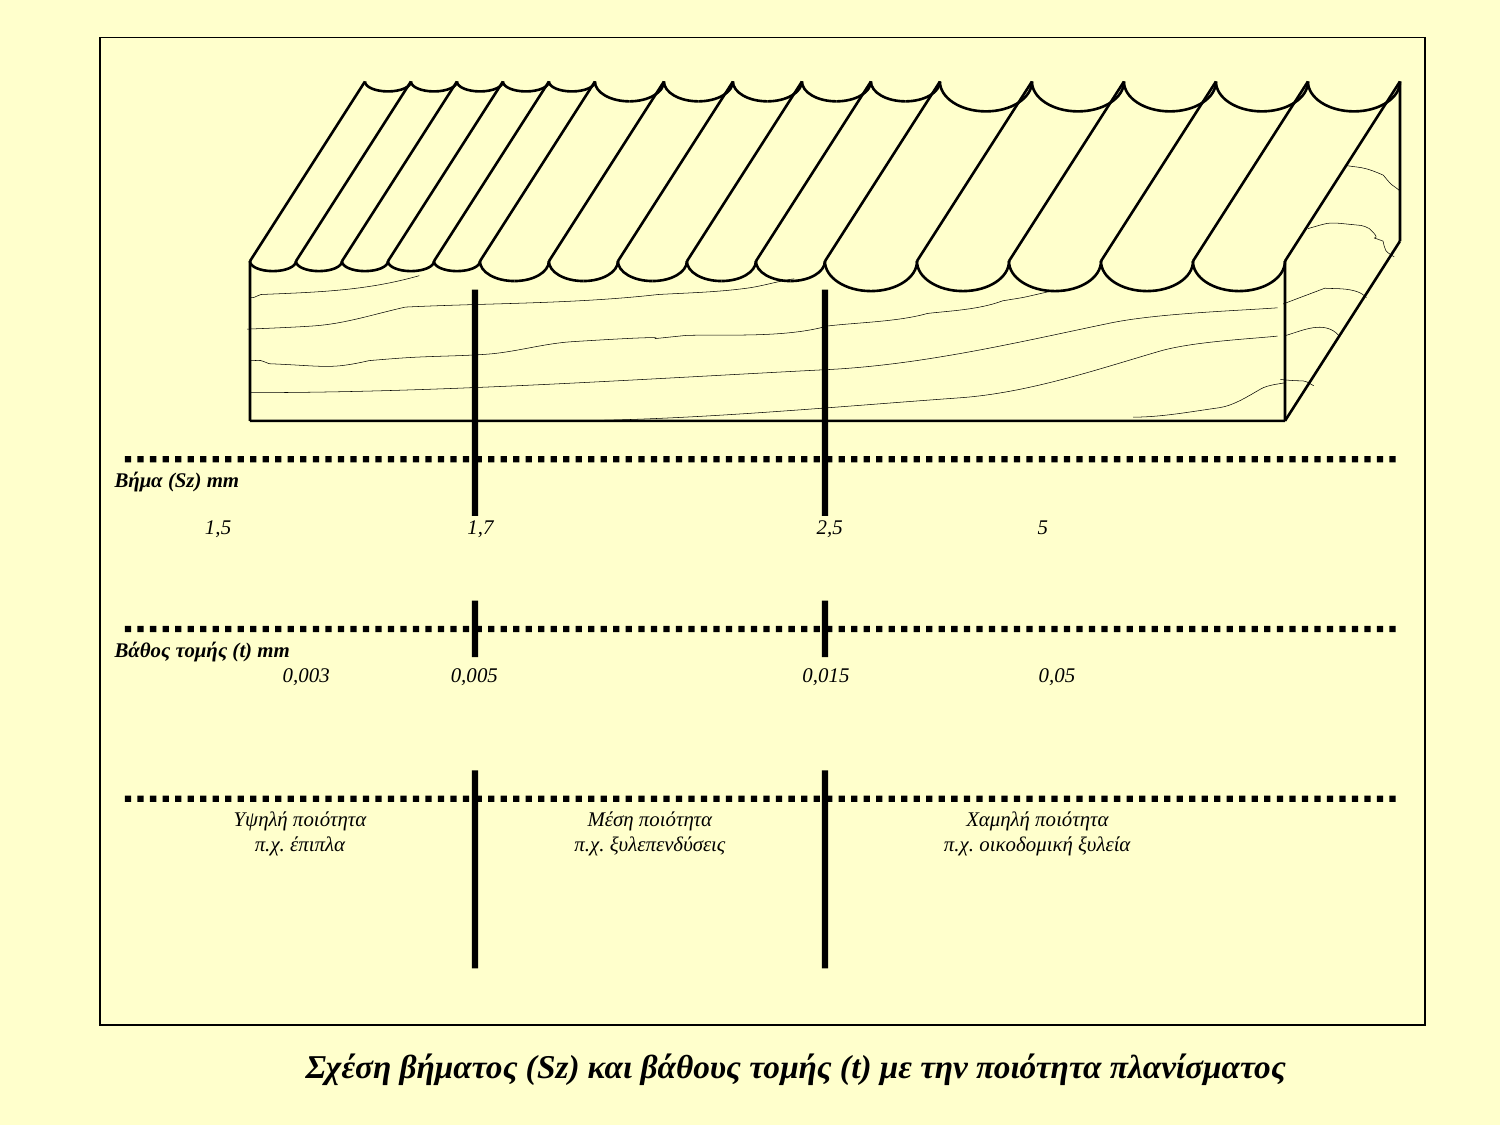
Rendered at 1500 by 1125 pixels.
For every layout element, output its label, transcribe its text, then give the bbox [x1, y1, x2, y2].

text_box Σχέση βήματος (Sz) και βάθους τομής (t) με την ποιότητα πλανίσματος [49, 1037, 1500, 1093]
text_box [99, 37, 1451, 1026]
